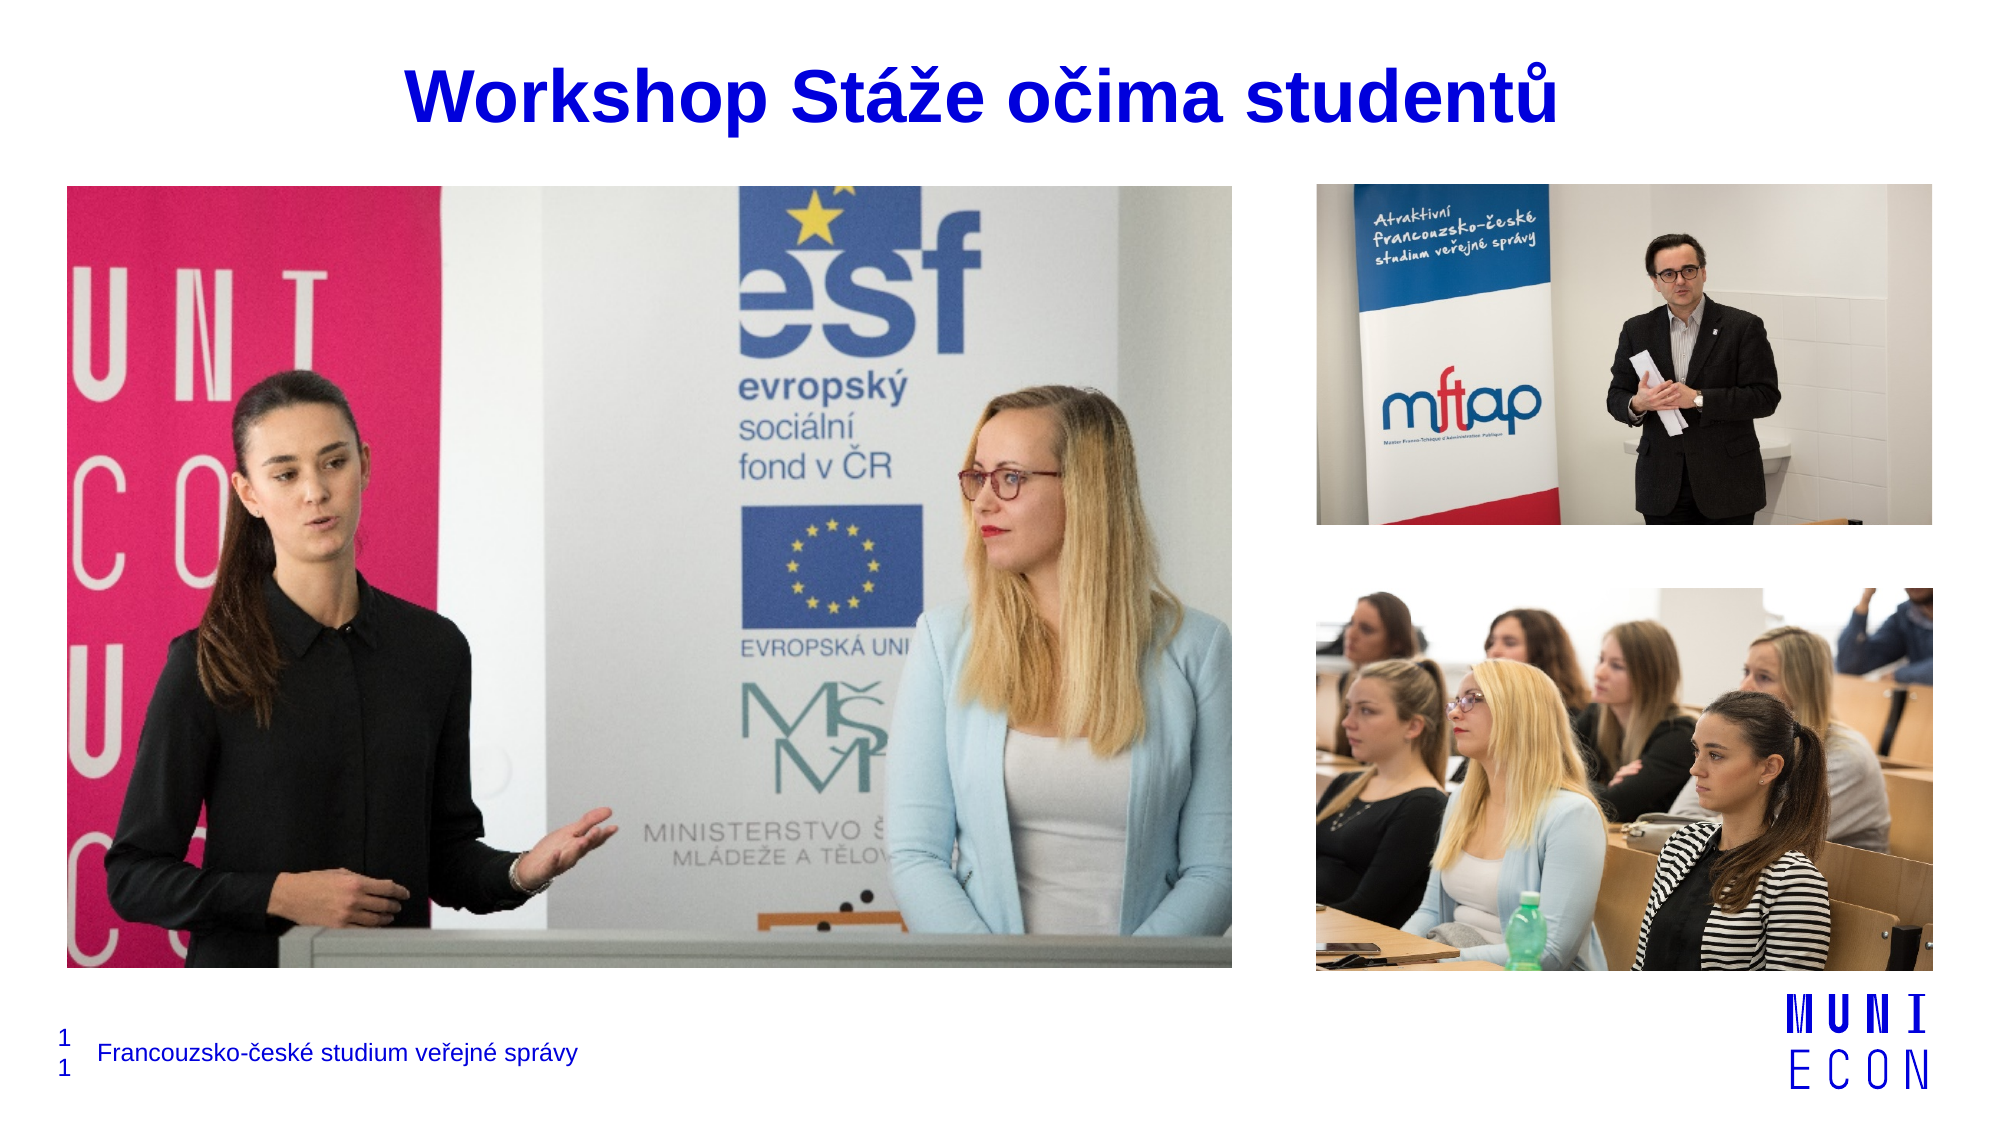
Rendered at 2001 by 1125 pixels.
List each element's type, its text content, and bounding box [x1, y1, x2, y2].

picture [67, 186, 1232, 969]
title Workshop Stáže očima studentů [404, 54, 1596, 134]
picture [1316, 588, 1933, 971]
picture [1316, 184, 1933, 526]
footer Francouzsko-české studium veřejné správy [97, 1030, 1397, 1072]
slide_number 11 [57, 1030, 79, 1072]
